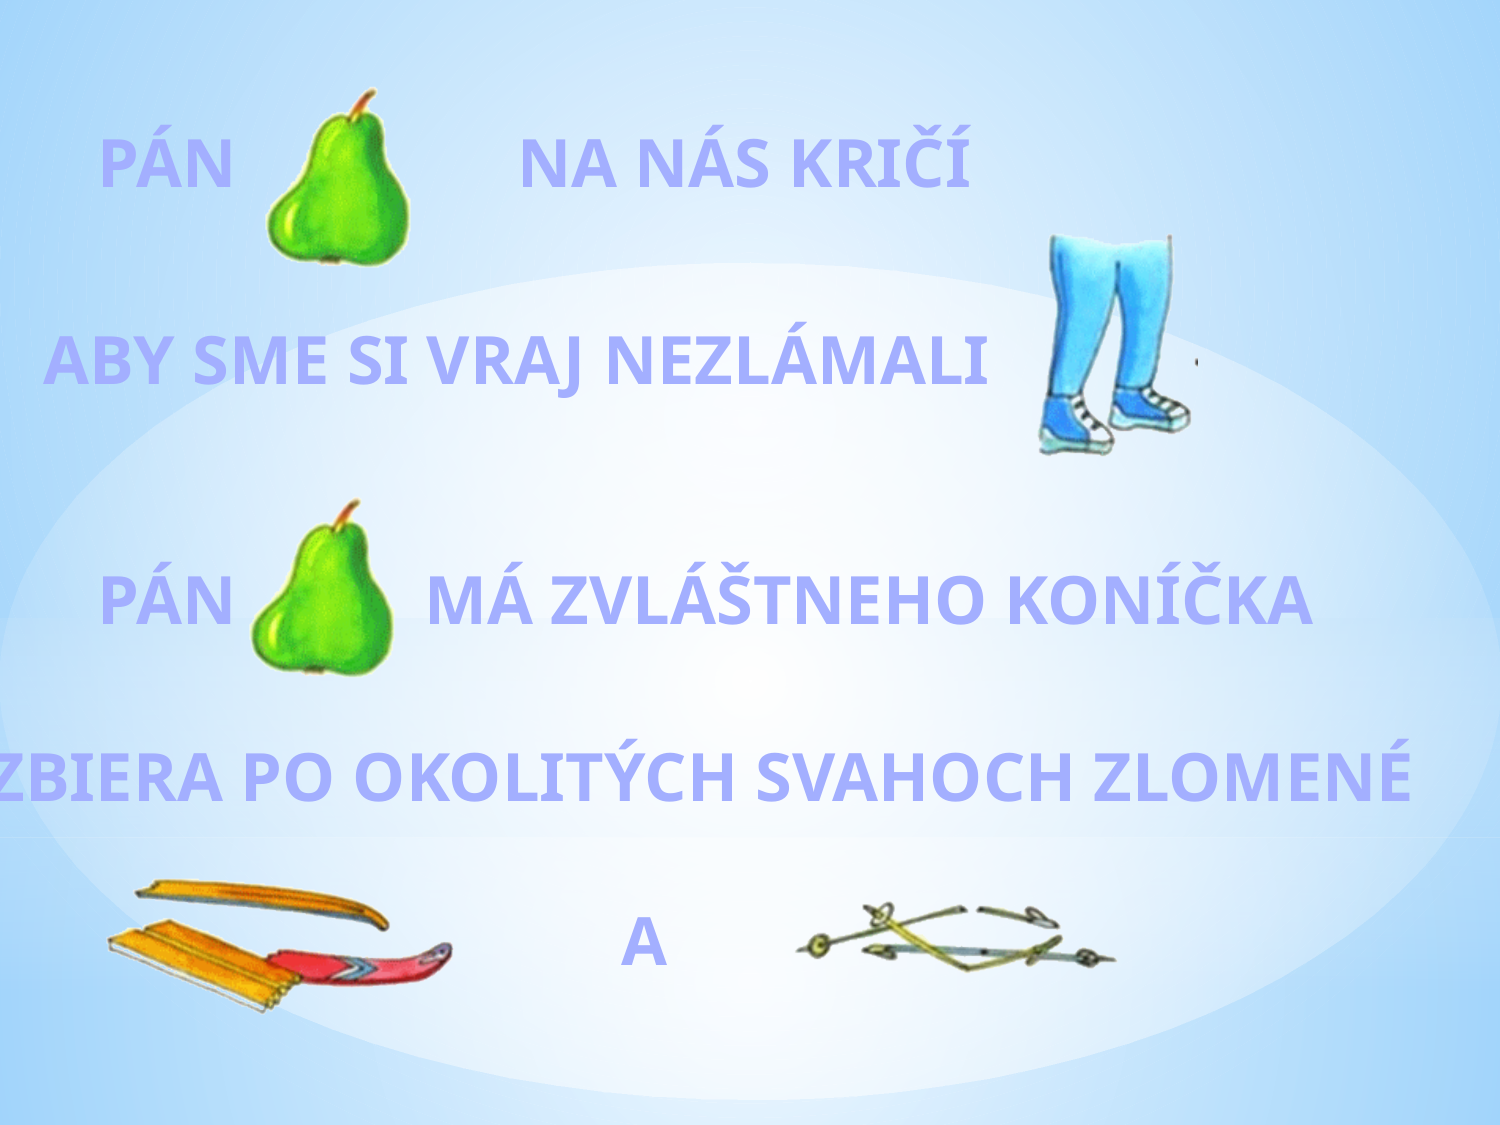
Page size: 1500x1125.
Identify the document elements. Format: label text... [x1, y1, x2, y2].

text_box PÁN [82, 550, 239, 646]
picture [781, 857, 1146, 996]
text_box PÁN [82, 113, 252, 209]
picture [88, 857, 475, 1021]
text_box A [606, 891, 683, 986]
picture [261, 80, 436, 296]
picture [245, 491, 420, 706]
picture [1020, 227, 1198, 474]
text_box MÁ ZVLÁŠTNEHO KONÍČKA [409, 550, 1330, 726]
text_box NA NÁS KRIČÍ [502, 113, 987, 209]
text_box ZBIERA PO OKOLITÝCH SVAHOCH ZLOMENÉ [0, 727, 1448, 822]
text_box ABY SME SI VRAJ NEZLÁMALI [28, 310, 1014, 405]
